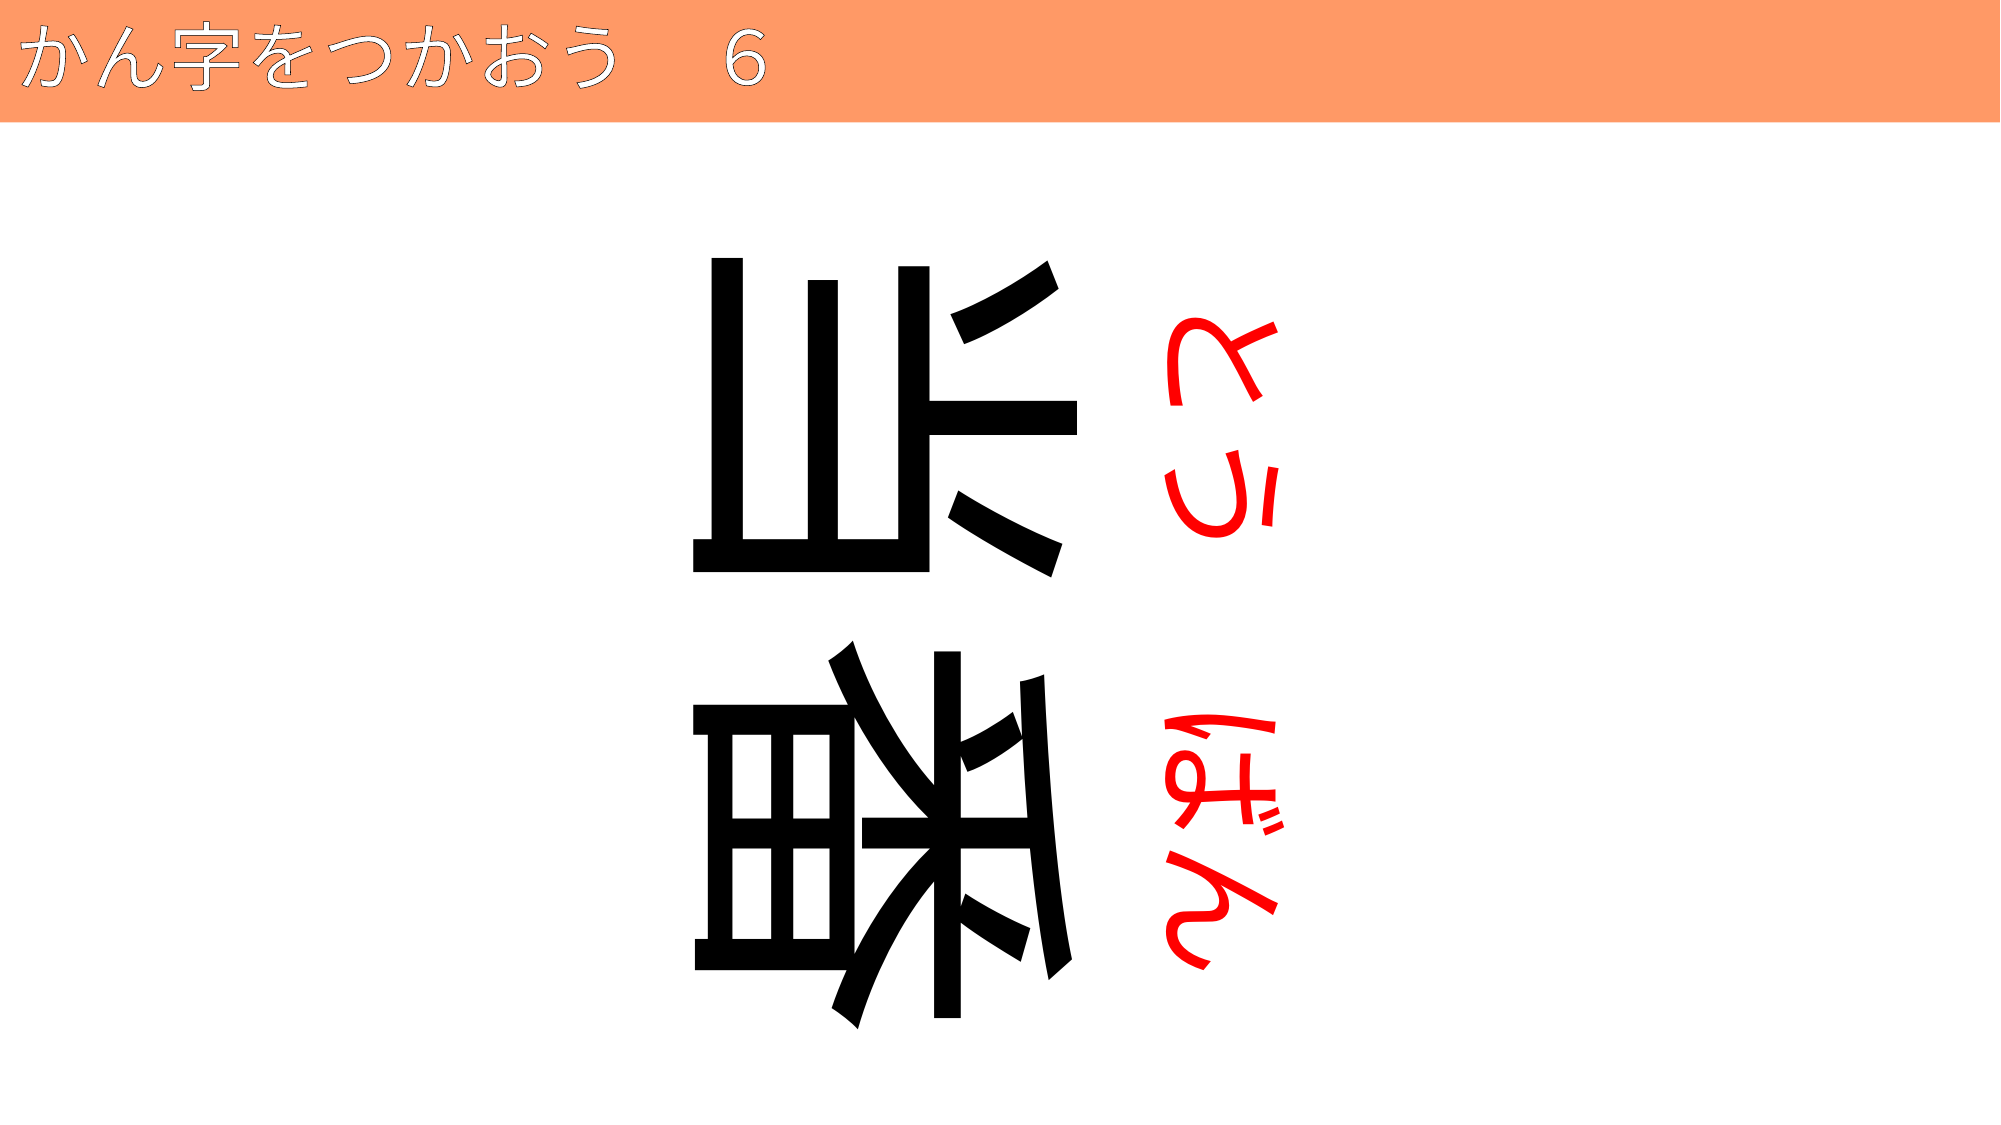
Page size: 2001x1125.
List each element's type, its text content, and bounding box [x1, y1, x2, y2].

text_box 当番 [616, 195, 1152, 1125]
title かん字をつかおう ６ [0, 0, 1712, 123]
slide_number 82 [1712, 0, 2000, 123]
text_box とう ばん [1119, 275, 1317, 985]
